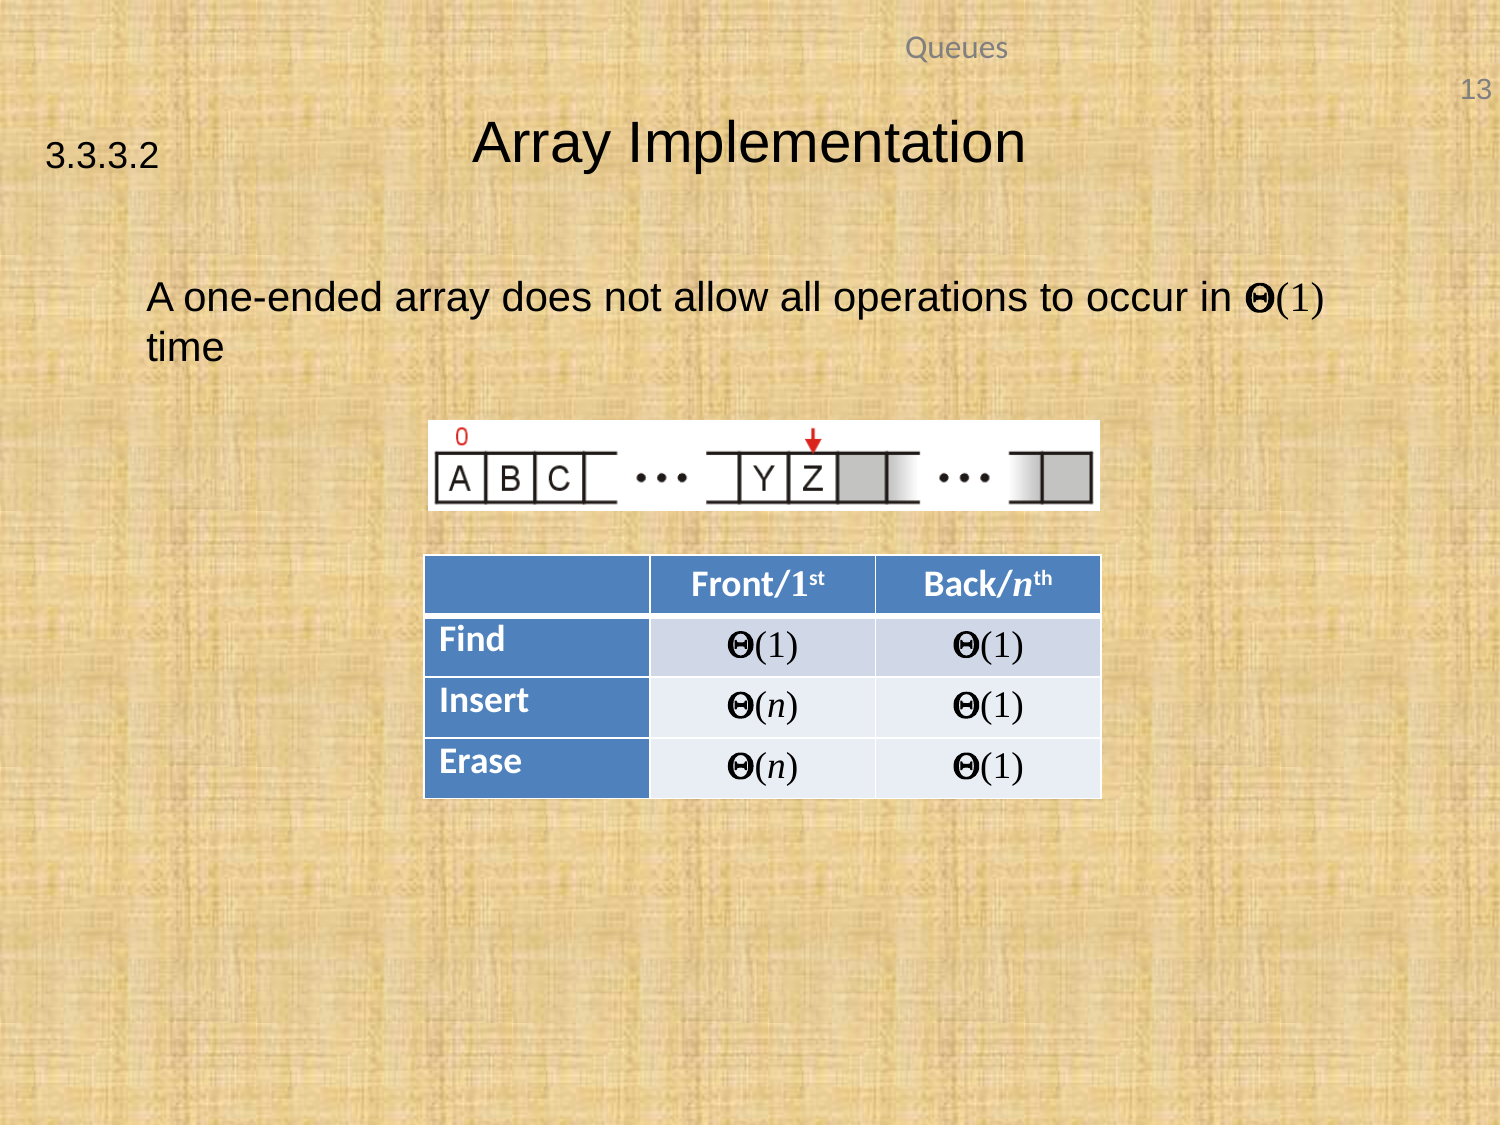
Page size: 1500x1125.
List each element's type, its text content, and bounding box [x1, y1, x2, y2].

picture [0, 0, 1500, 1125]
title Array Implementation [74, 44, 1426, 233]
table_cell Q(1) [876, 739, 1100, 798]
table_cell Q(n) [651, 739, 875, 798]
table_cell Find [425, 619, 649, 676]
table_header Back/nth [876, 556, 1100, 613]
table_cell Q(1) [876, 619, 1100, 676]
table_cell Erase [425, 739, 649, 798]
table_cell Q(1) [651, 619, 875, 676]
list A one-ended array does not allow all operations to occur in Q(1) time [74, 262, 1426, 1006]
table_cell Insert [425, 678, 649, 737]
table_header [425, 556, 649, 613]
table_cell Q(n) [651, 678, 875, 737]
table_header Front/1st [651, 556, 875, 613]
text_box 3.3.3.2 [30, 124, 175, 184]
table_cell Q(1) [876, 678, 1100, 737]
